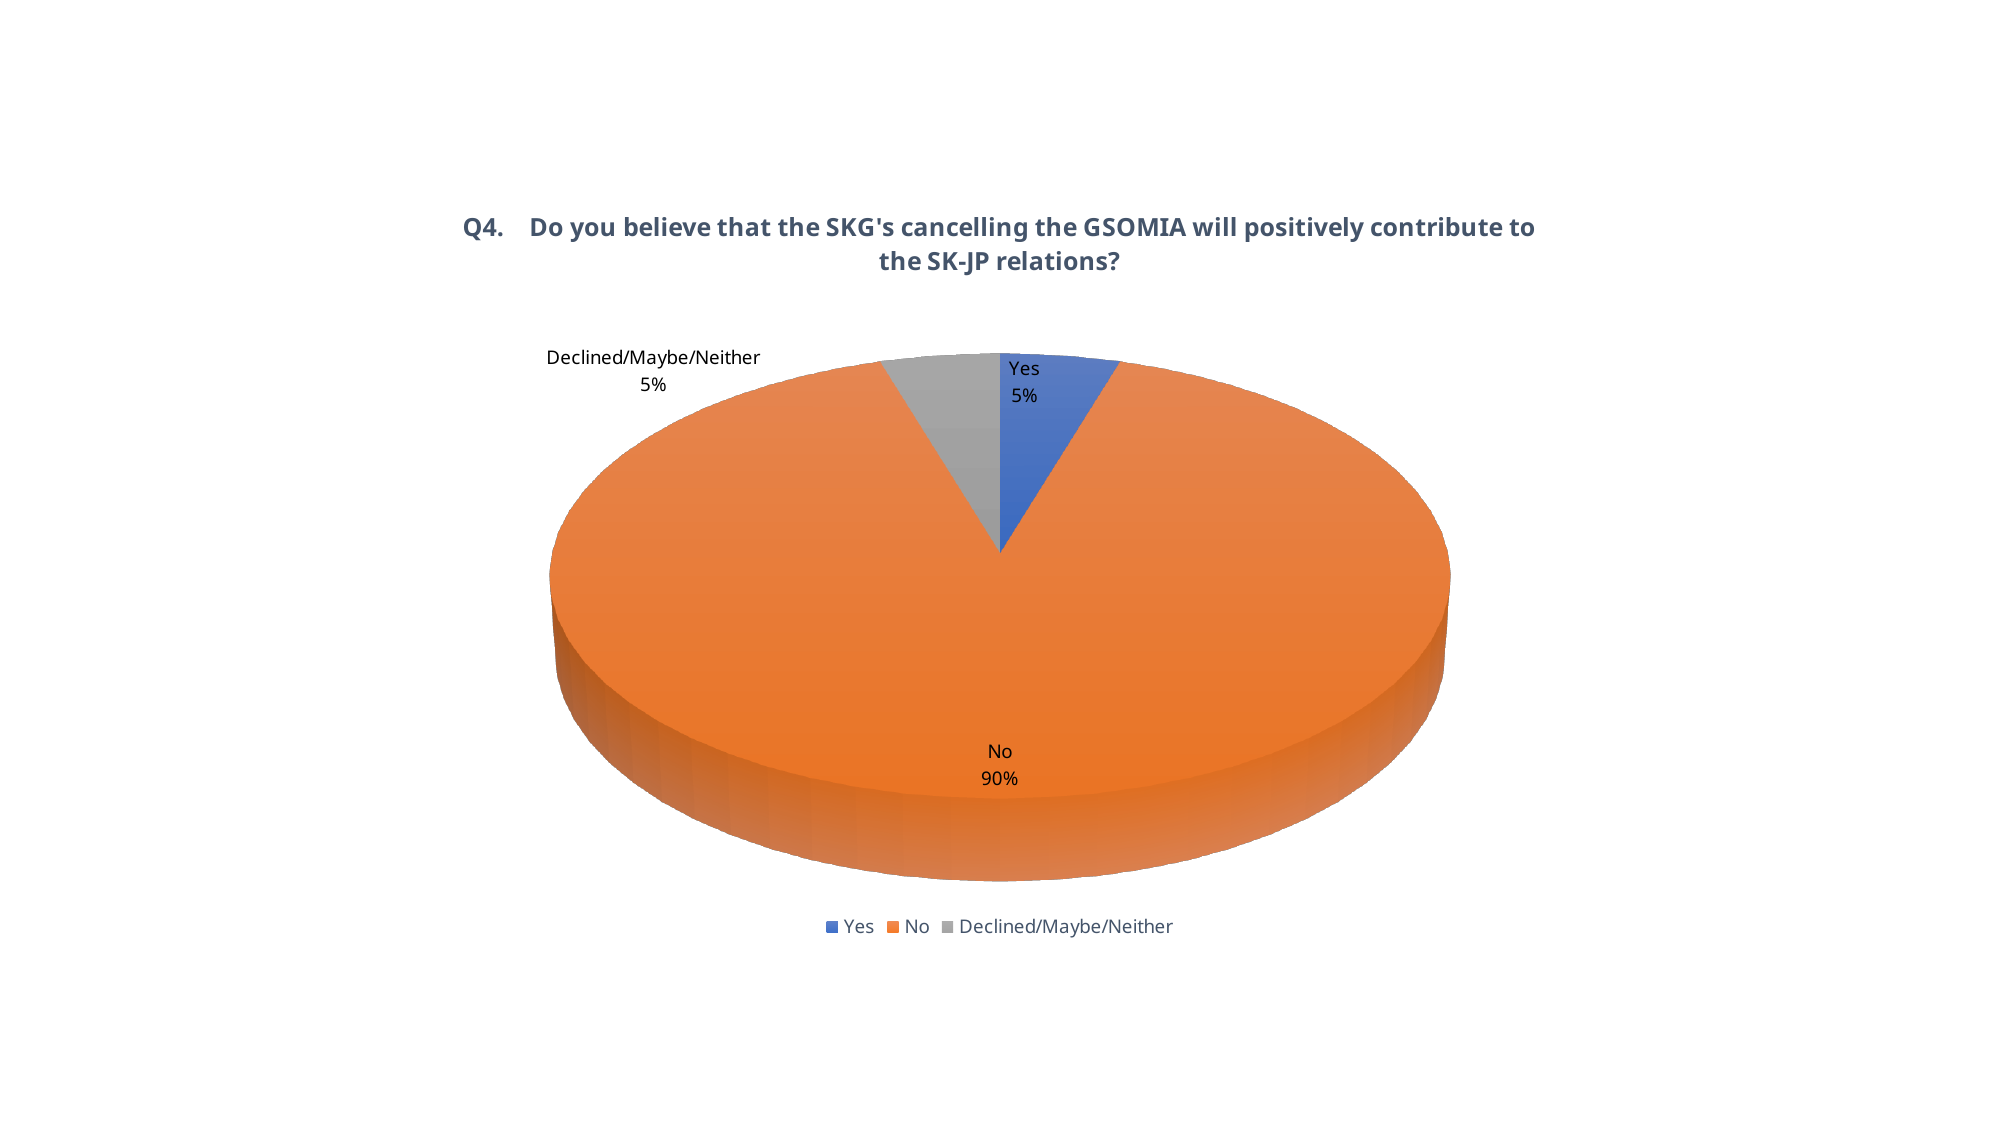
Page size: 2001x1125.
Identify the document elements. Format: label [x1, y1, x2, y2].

chart [320, 178, 1680, 947]
